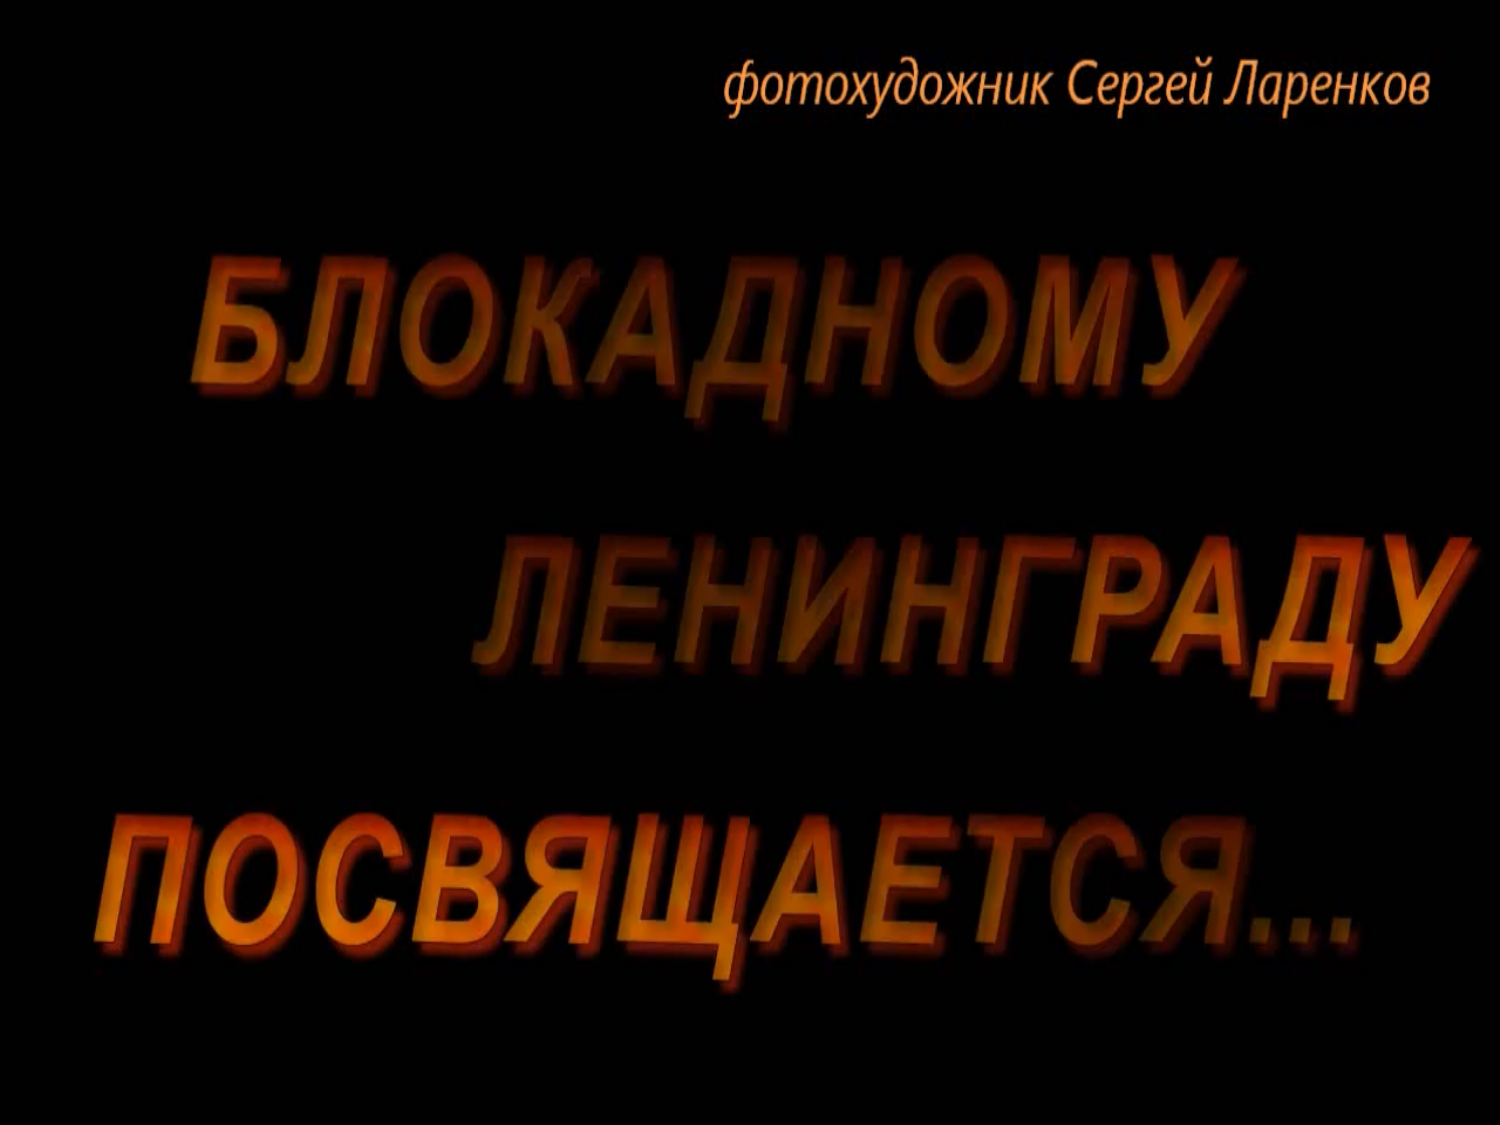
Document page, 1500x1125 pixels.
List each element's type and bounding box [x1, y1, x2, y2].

text_box [3, 3, 1498, 1120]
